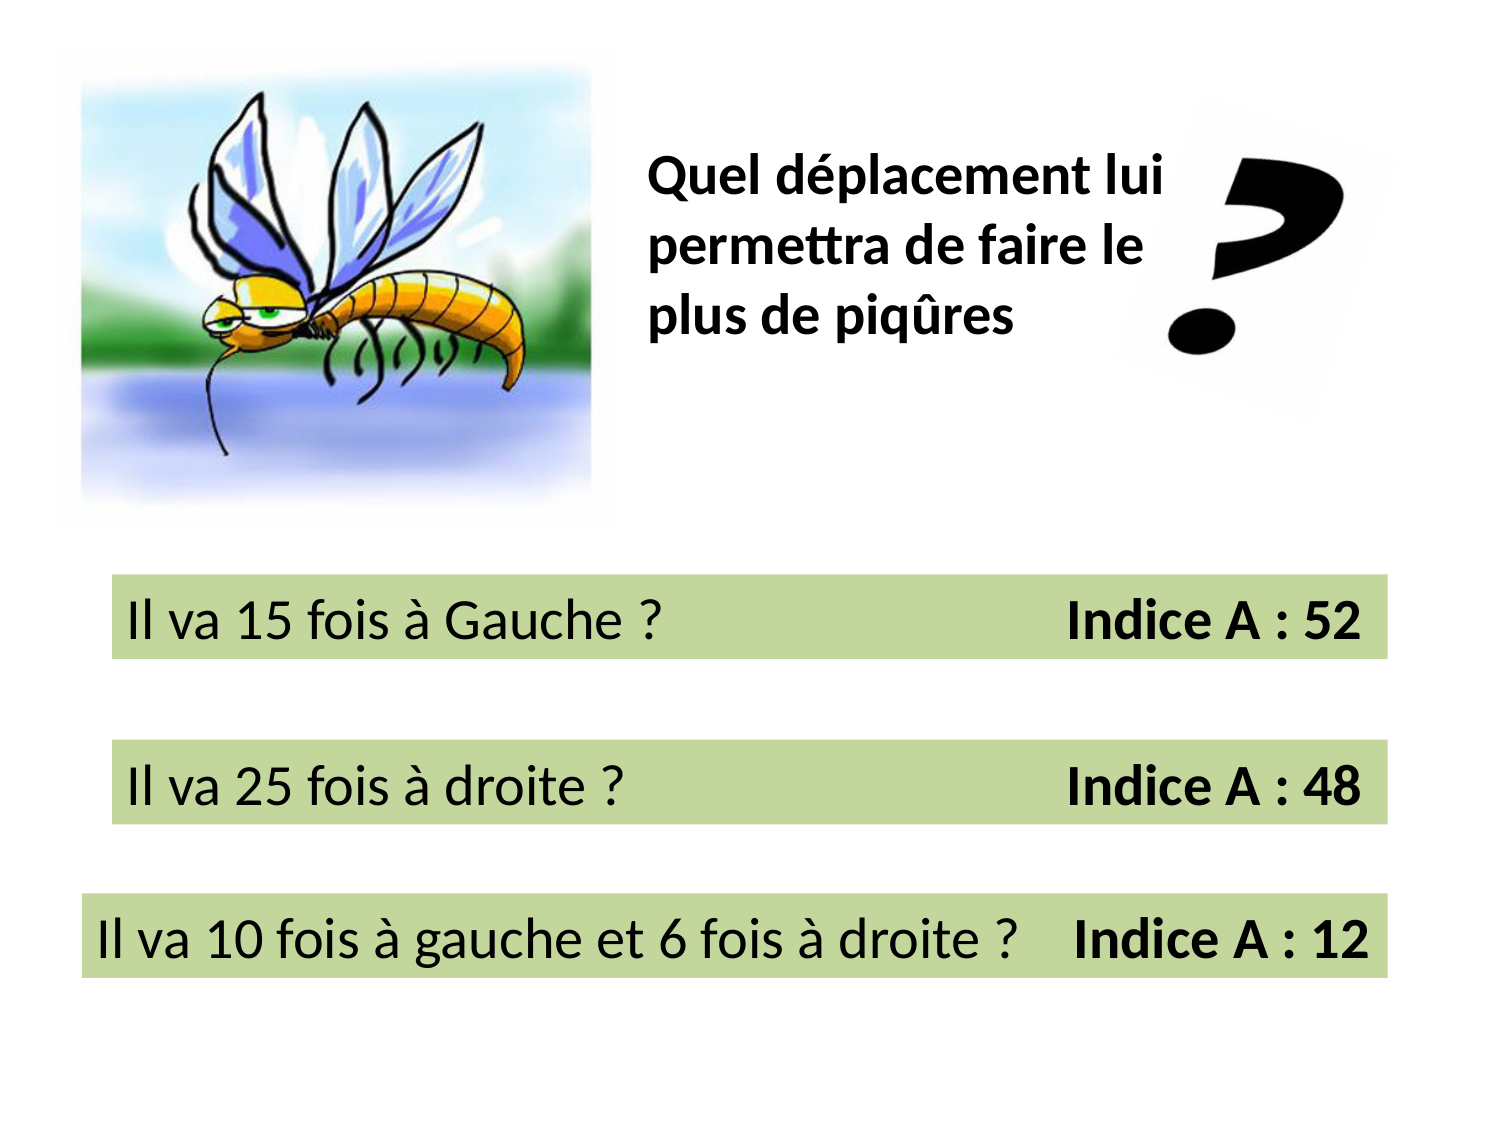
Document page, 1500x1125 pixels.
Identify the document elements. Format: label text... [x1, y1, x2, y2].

picture [1114, 94, 1397, 423]
picture [58, 46, 613, 526]
text_box Il va 10 fois à gauche et 6 fois à droite ? Indice A : 12 [81, 893, 1388, 978]
text_box Il va 25 fois à droite ? Indice A : 48 [112, 739, 1388, 825]
text_box Il va 15 fois à Gauche ? Indice A : 52 [112, 574, 1388, 659]
text_box Quel déplacement lui permettra de faire le plus de piqûres [632, 128, 1243, 424]
